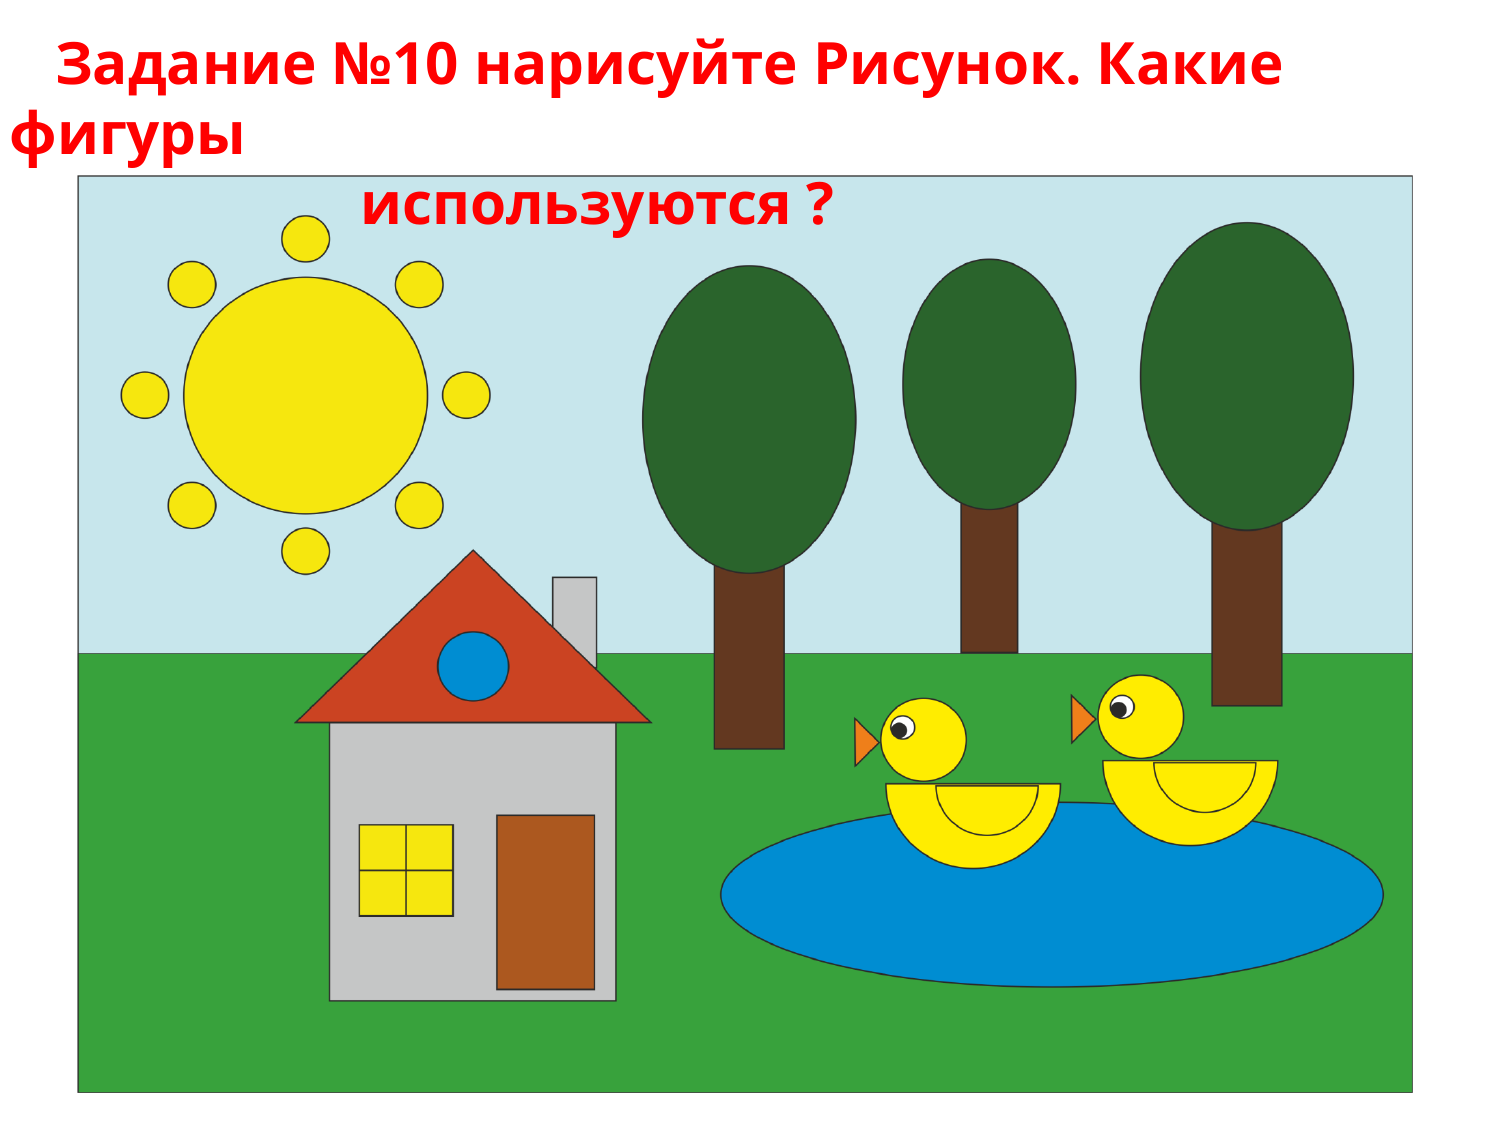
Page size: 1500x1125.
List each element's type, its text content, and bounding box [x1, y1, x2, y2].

picture [77, 175, 1413, 1093]
text_box Задание №10 нарисуйте Рисунок. Какие фигуры используются ? [0, 19, 1495, 244]
